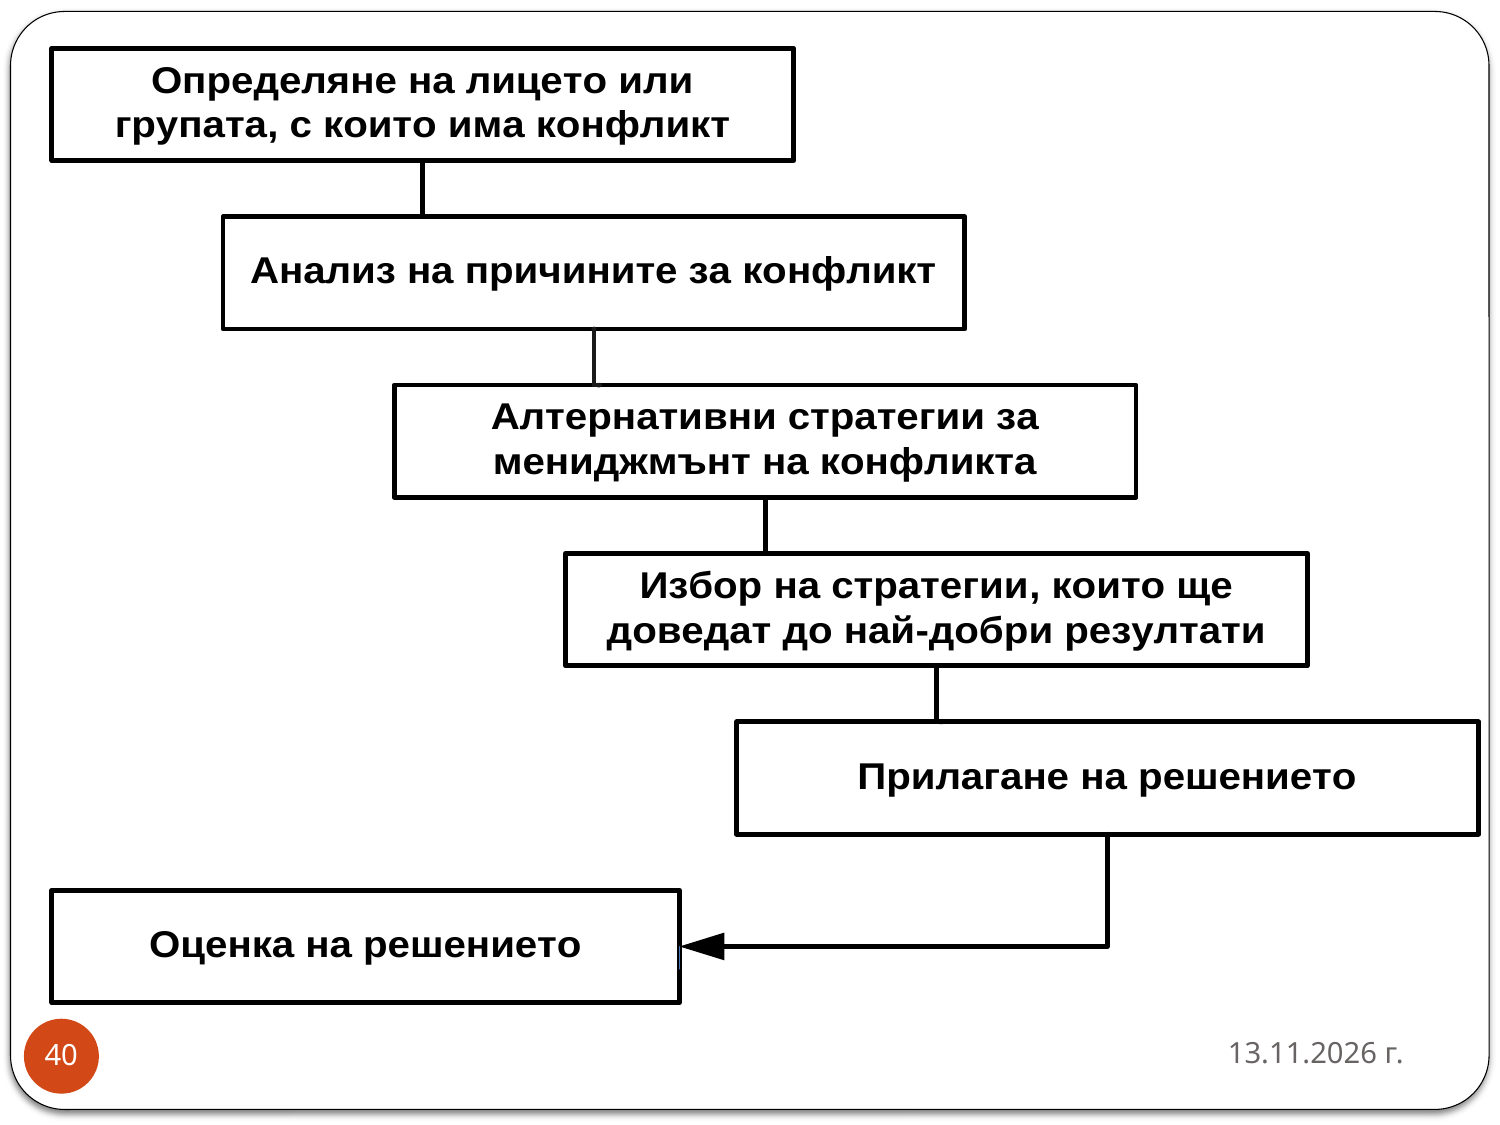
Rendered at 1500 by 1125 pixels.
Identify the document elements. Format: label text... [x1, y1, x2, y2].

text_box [0, 0, 1488, 1012]
slide_number 40 [23, 1021, 99, 1094]
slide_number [1012, 1021, 1419, 1094]
